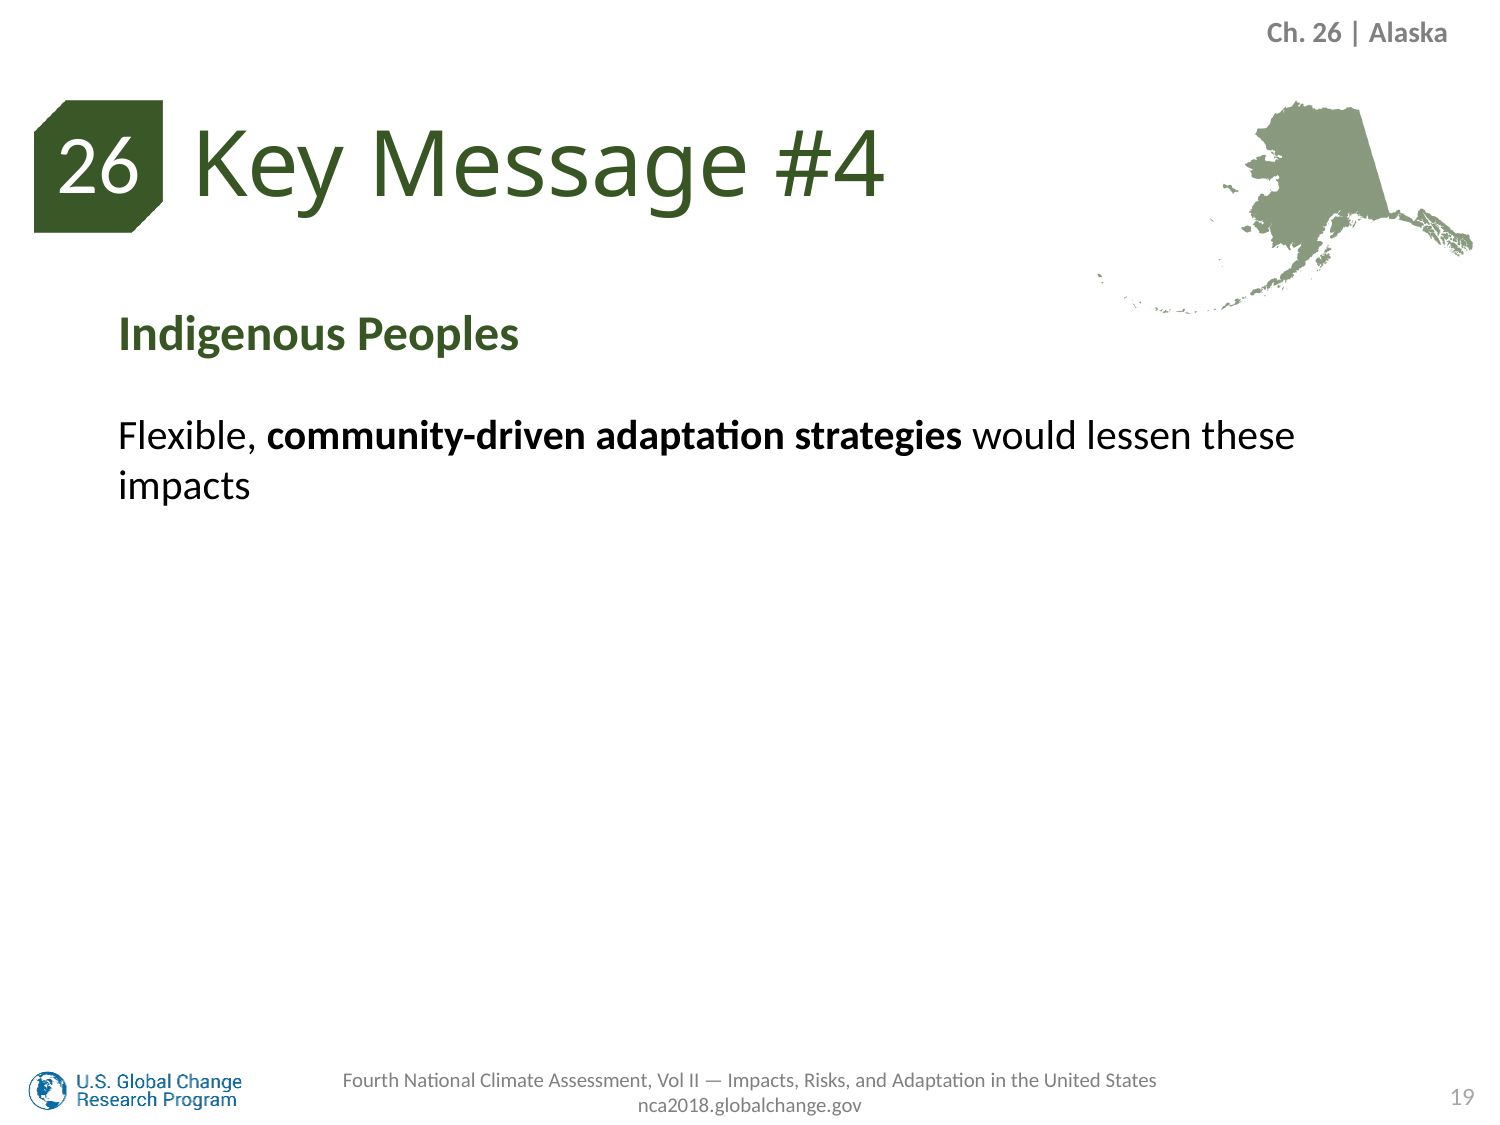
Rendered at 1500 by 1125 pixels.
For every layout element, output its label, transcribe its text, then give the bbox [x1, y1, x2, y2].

list Ch. 26 | Alaska [34, 10, 1464, 57]
list Flexible, community-driven adaptation strategies would lessen these impacts [103, 400, 1397, 1014]
picture [1097, 100, 1473, 314]
list Key Message #4 [176, 100, 1397, 233]
picture [21, 1065, 245, 1116]
list Indigenous Peoples [103, 299, 1397, 373]
list 26 [34, 100, 163, 233]
